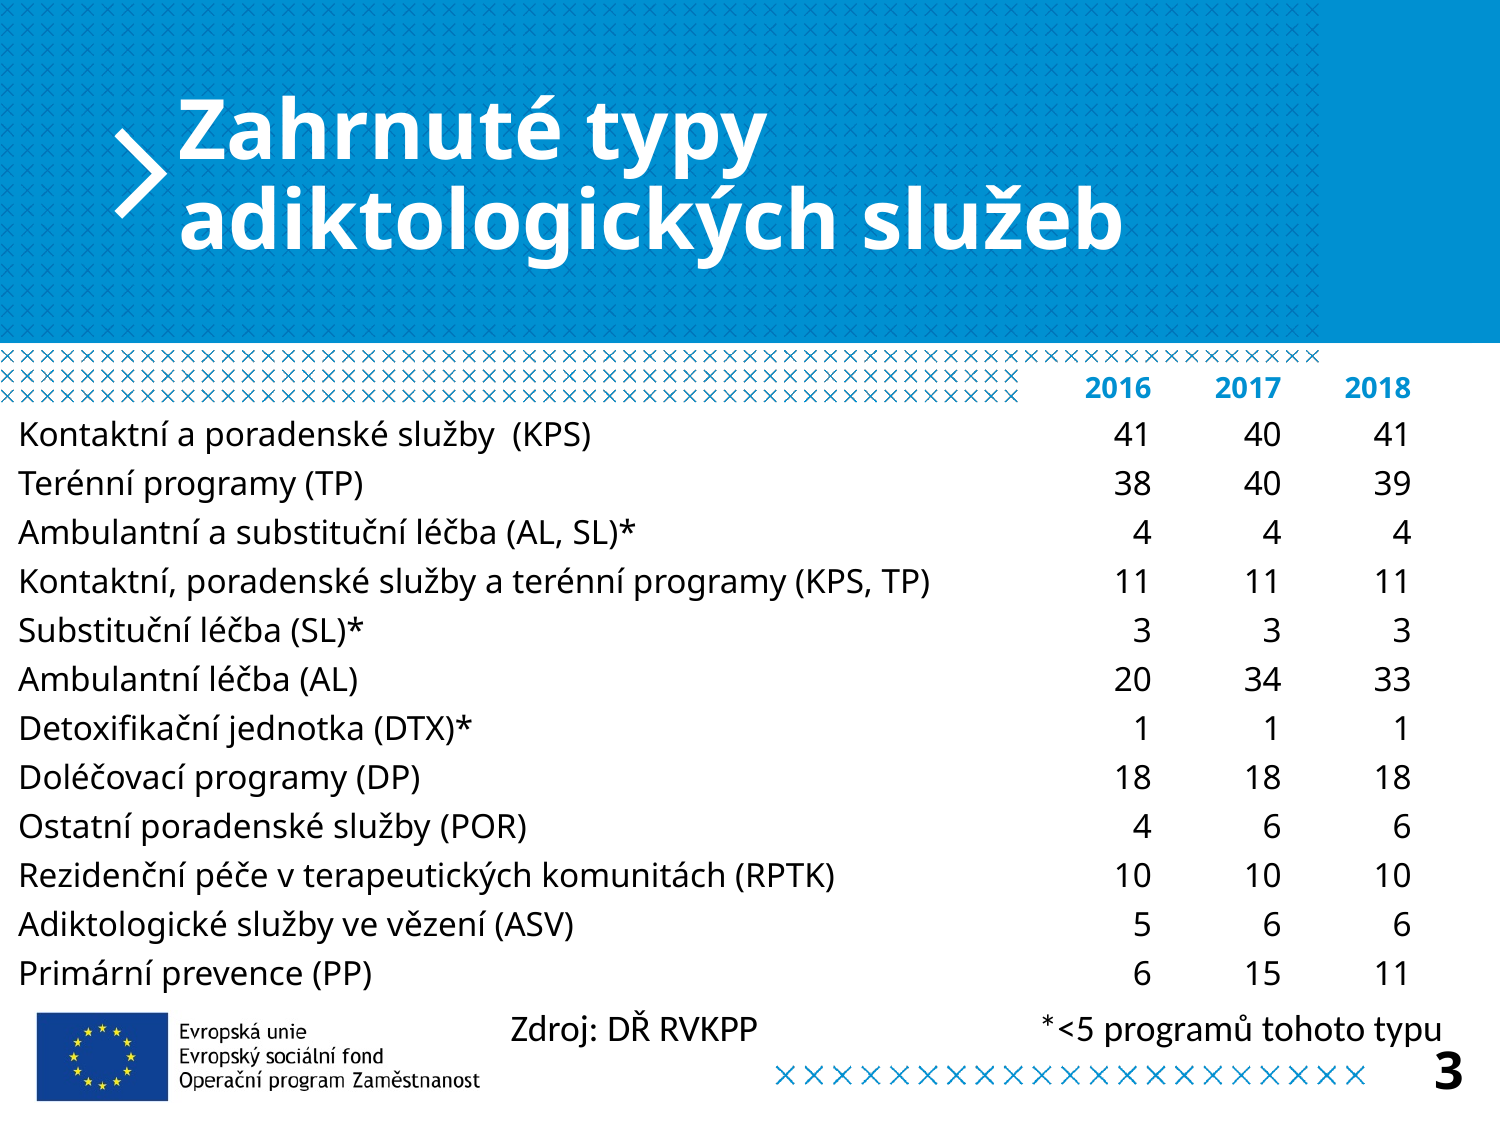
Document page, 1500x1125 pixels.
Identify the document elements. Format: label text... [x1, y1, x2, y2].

picture [116, 130, 166, 217]
table_cell 40 [1154, 408, 1282, 455]
table_cell 38 [1024, 457, 1152, 504]
table_cell Doléčovací programy (DP) [18, 751, 1023, 798]
table_cell 3 [1154, 604, 1282, 651]
picture [34, 1010, 480, 1103]
table_cell 40 [1154, 457, 1282, 504]
table_cell 3 [1024, 604, 1152, 651]
table_cell Ambulantní léčba (AL) [18, 653, 1023, 700]
table_cell 6 [1154, 800, 1282, 847]
slide_number 3 [1366, 1057, 1465, 1114]
table_cell 18 [1024, 751, 1152, 798]
table_cell 11 [1024, 555, 1152, 602]
table_cell Adiktologické služby ve vězení (ASV) [18, 898, 1023, 945]
table_cell 41 [1284, 408, 1412, 455]
table_cell 4 [1024, 506, 1152, 553]
table_cell 6 [1284, 800, 1412, 847]
table_cell 1 [1154, 702, 1282, 749]
title Zahrnuté typy adiktologických služeb [178, 0, 1397, 355]
table_cell 39 [1284, 457, 1412, 504]
table_cell 6 [1024, 947, 1152, 994]
table_header [18, 365, 1023, 406]
picture [754, 1057, 1366, 1096]
table_cell 6 [1284, 898, 1412, 945]
table_cell 18 [1154, 751, 1282, 798]
table_cell 6 [1154, 898, 1282, 945]
table_cell 10 [1284, 849, 1412, 896]
table_cell Terénní programy (TP) [18, 457, 1023, 504]
table_cell 10 [1024, 849, 1152, 896]
table_cell 4 [1284, 506, 1412, 553]
table_cell Kontaktní a poradenské služby (KPS) [18, 408, 1023, 455]
table_cell 11 [1284, 555, 1412, 602]
picture [0, 344, 1500, 407]
table_cell 33 [1284, 653, 1412, 700]
text_box Zdroj: DŘ RVKPP *<5 programů tohoto typu [495, 996, 1500, 1057]
table_cell 18 [1284, 751, 1412, 798]
table_cell Ambulantní a substituční léčba (AL, SL)* [18, 506, 1023, 553]
table_cell 1 [1284, 702, 1412, 749]
table_cell 3 [1284, 604, 1412, 651]
table_cell 1 [1024, 702, 1152, 749]
table_cell 4 [1154, 506, 1282, 553]
table_cell 10 [1154, 849, 1282, 896]
table_cell Ostatní poradenské služby (POR) [18, 800, 1023, 847]
table_cell 20 [1024, 653, 1152, 700]
table_cell 34 [1154, 653, 1282, 700]
table_cell Primární prevence (PP) [18, 947, 1023, 994]
table_cell Rezidenční péče v terapeutických komunitách (RPTK) [18, 849, 1023, 896]
table_header 2017 [1154, 365, 1282, 406]
table_cell Substituční léčba (SL)* [18, 604, 1023, 651]
table_header 2016 [1024, 365, 1152, 406]
table_cell 5 [1024, 898, 1152, 945]
table_cell 11 [1154, 555, 1282, 602]
table_cell 11 [1284, 947, 1412, 994]
table_cell 15 [1154, 947, 1282, 994]
picture [0, 352, 5, 360]
table_cell Detoxifikační jednotka (DTX)* [18, 702, 1023, 749]
table_cell 41 [1024, 408, 1152, 455]
table_cell 4 [1024, 800, 1152, 847]
table_cell Kontaktní, poradenské služby a terénní programy (KPS, TP) [18, 555, 1023, 602]
table_header 2018 [1284, 365, 1412, 406]
